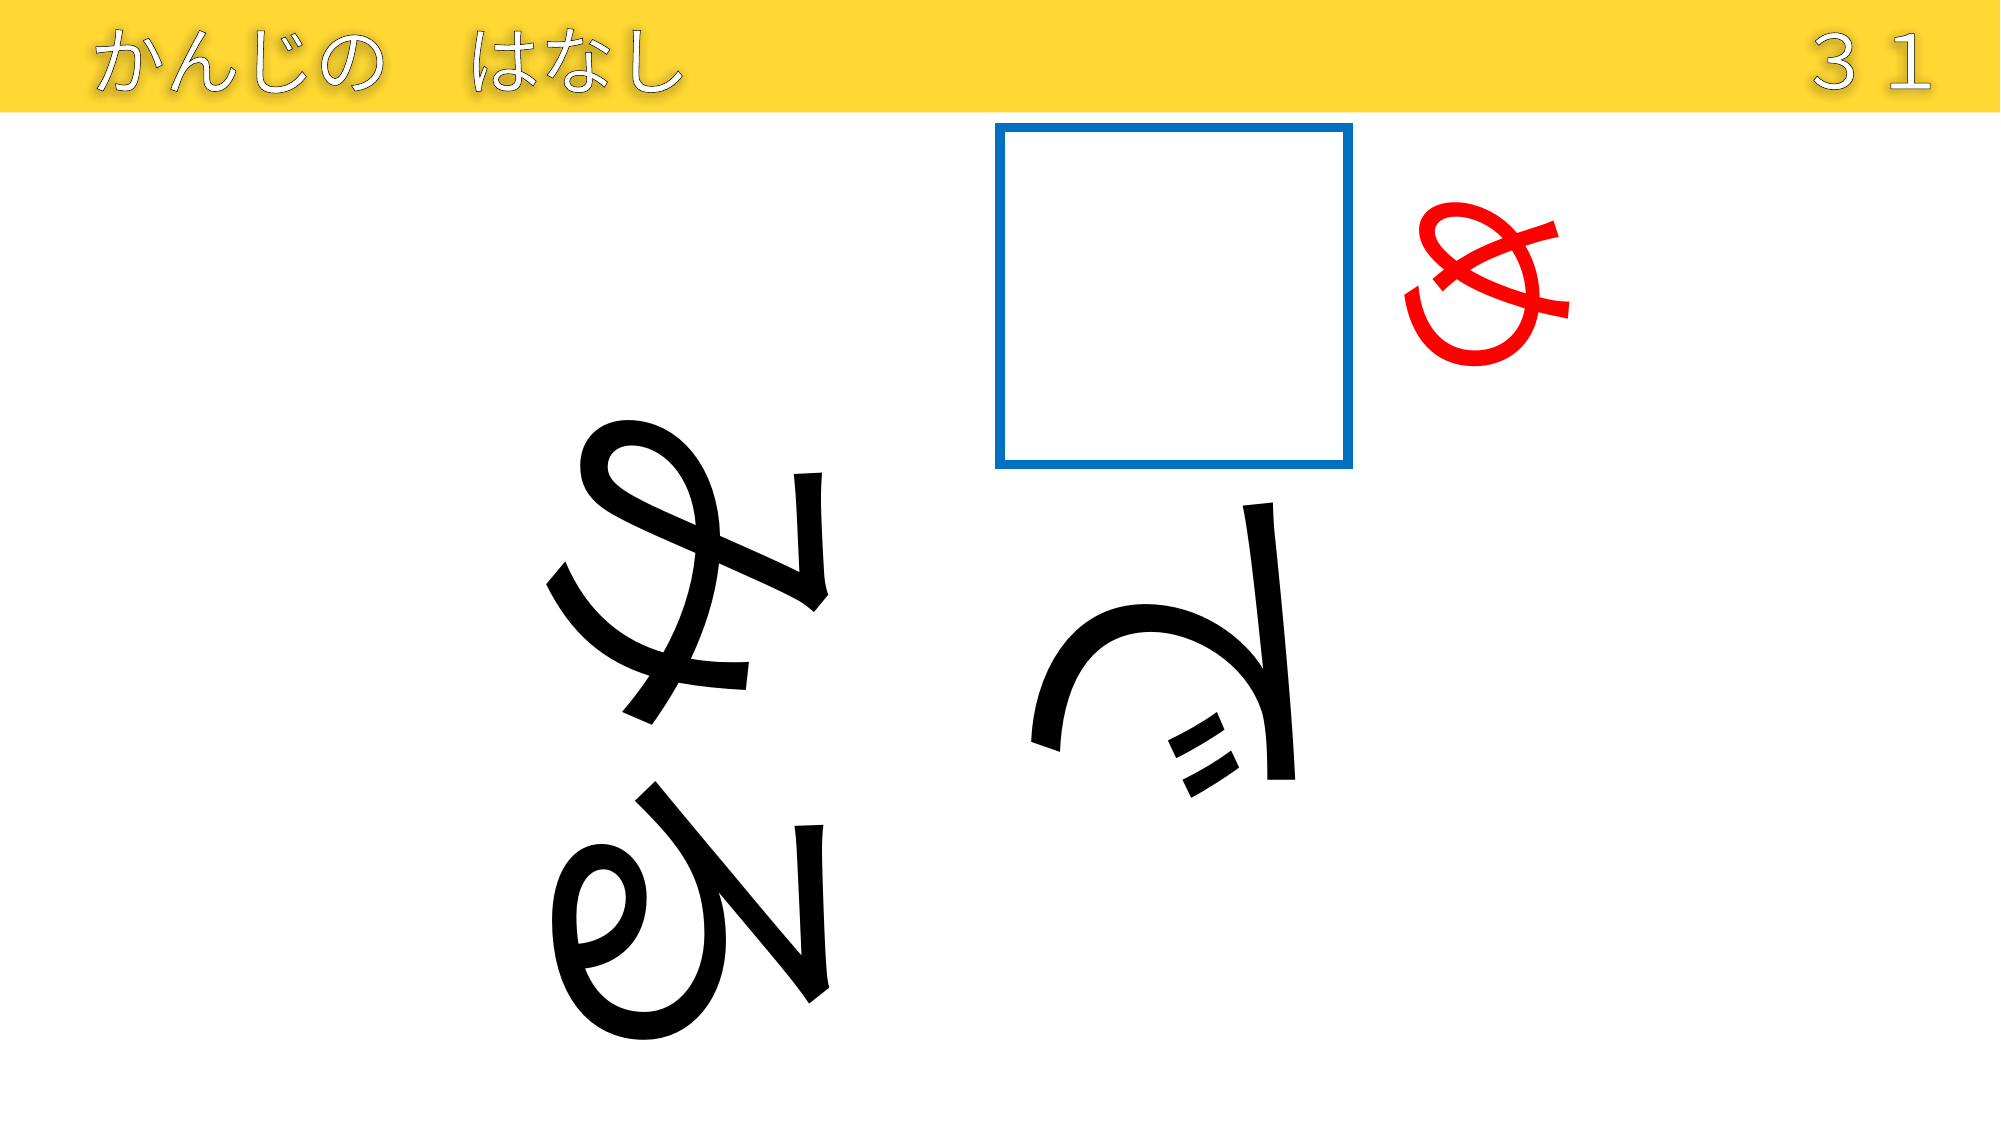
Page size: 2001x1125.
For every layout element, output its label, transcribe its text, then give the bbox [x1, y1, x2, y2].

text_box 目で [948, 112, 1401, 1076]
text_box め [1348, 170, 1621, 388]
text_box [999, 127, 1349, 466]
text_box かんじの はなし [75, 6, 787, 112]
text_box みる [470, 380, 923, 1125]
text_box ３１ [1782, 6, 1963, 112]
text_box [0, 0, 2000, 113]
